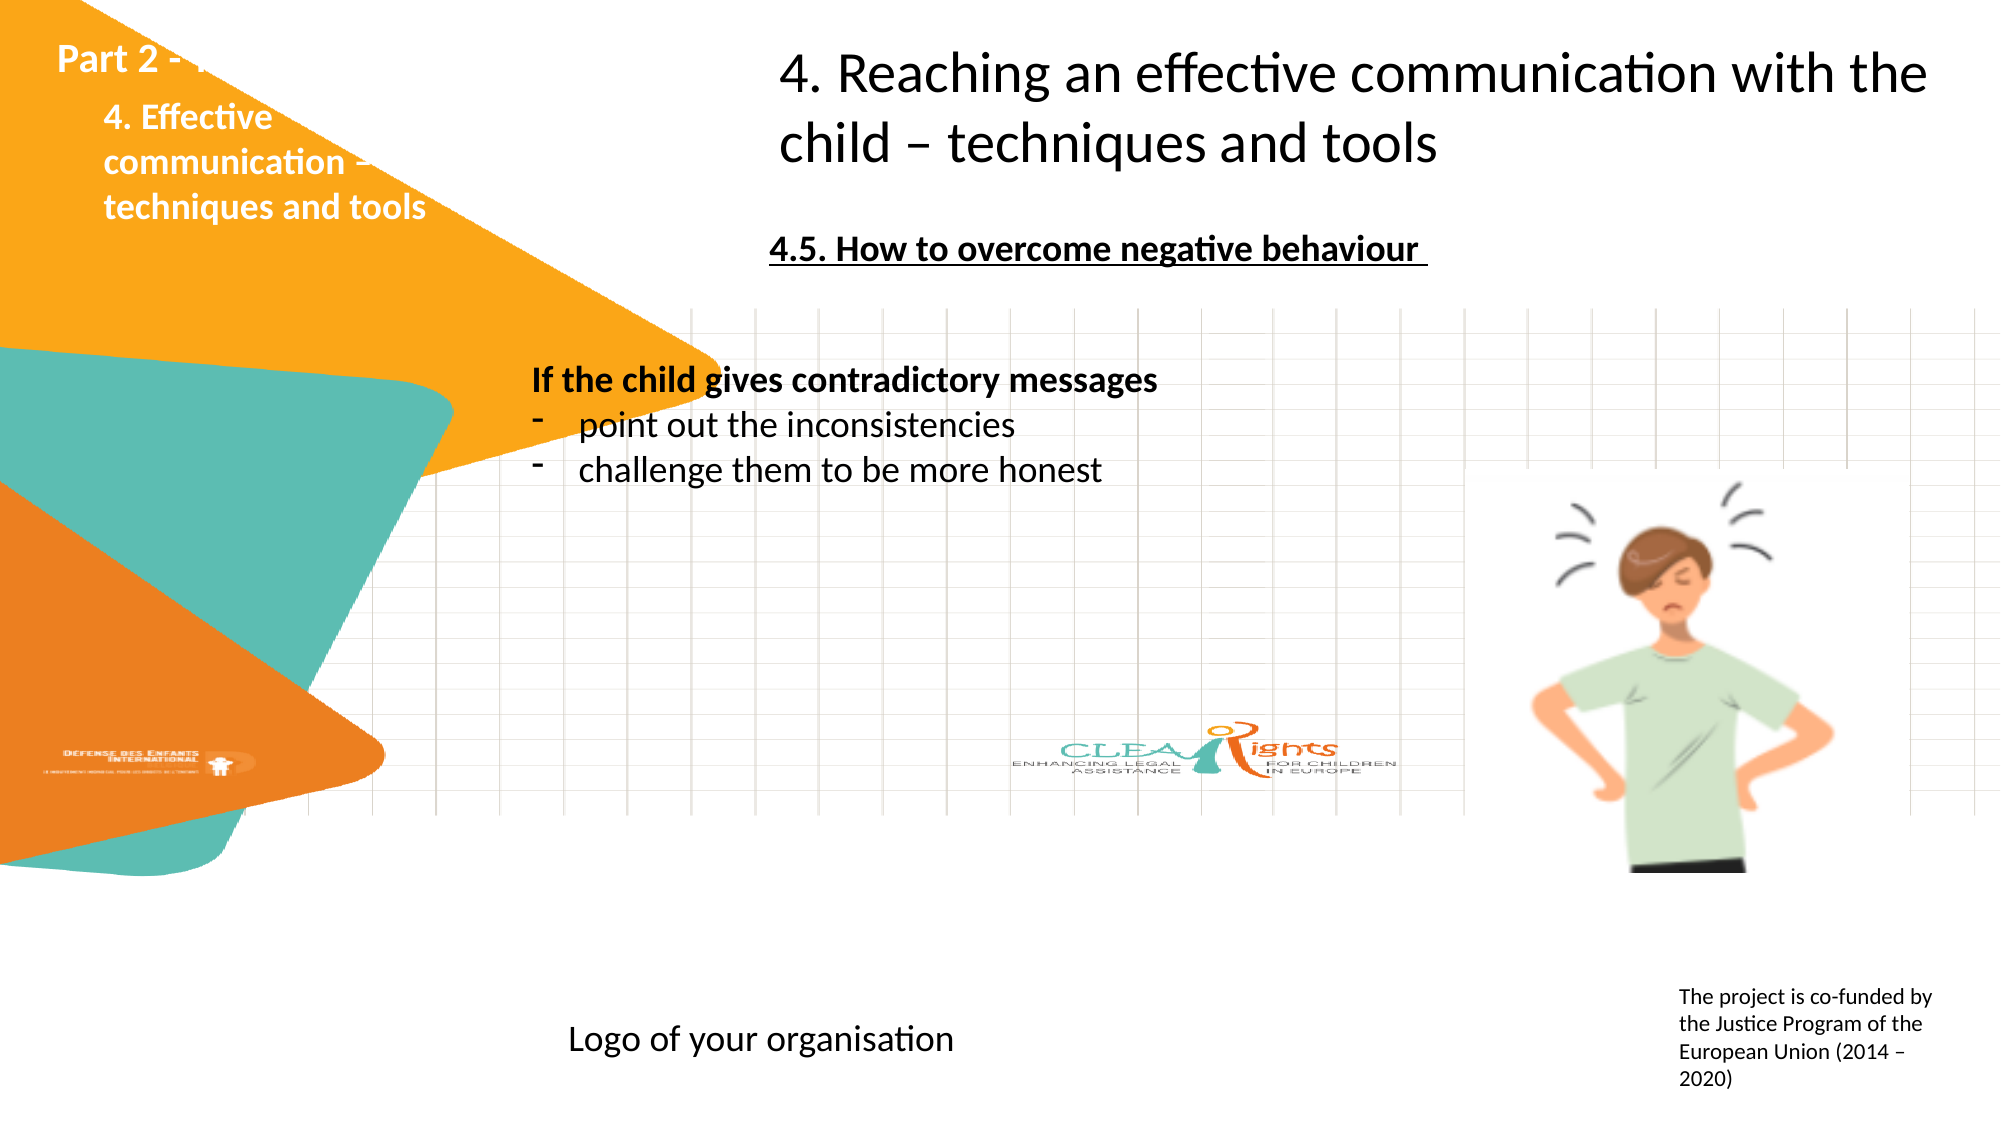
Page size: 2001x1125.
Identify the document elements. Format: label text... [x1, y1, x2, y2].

text_box If the child gives contradictory messages point out the inconsistencies challenge them to be more honest [516, 347, 1558, 543]
text_box 4. Reaching an effective communication with the child – techniques and tools [764, 26, 2000, 321]
text_box 4. Effective communication – techniques and tools [88, 84, 517, 234]
text_box [65, 640, 1444, 836]
text_box Part 2 - Theoretical presentation [42, 28, 668, 301]
text_box Logo of your organisation [553, 1006, 976, 1067]
text_box 4.5. How to overcome negative behaviour [754, 216, 1755, 366]
text_box The project is co-funded by the Justice Program of the European Union (2014 – 2020) [1664, 974, 1973, 1099]
picture [0, 0, 2001, 1125]
